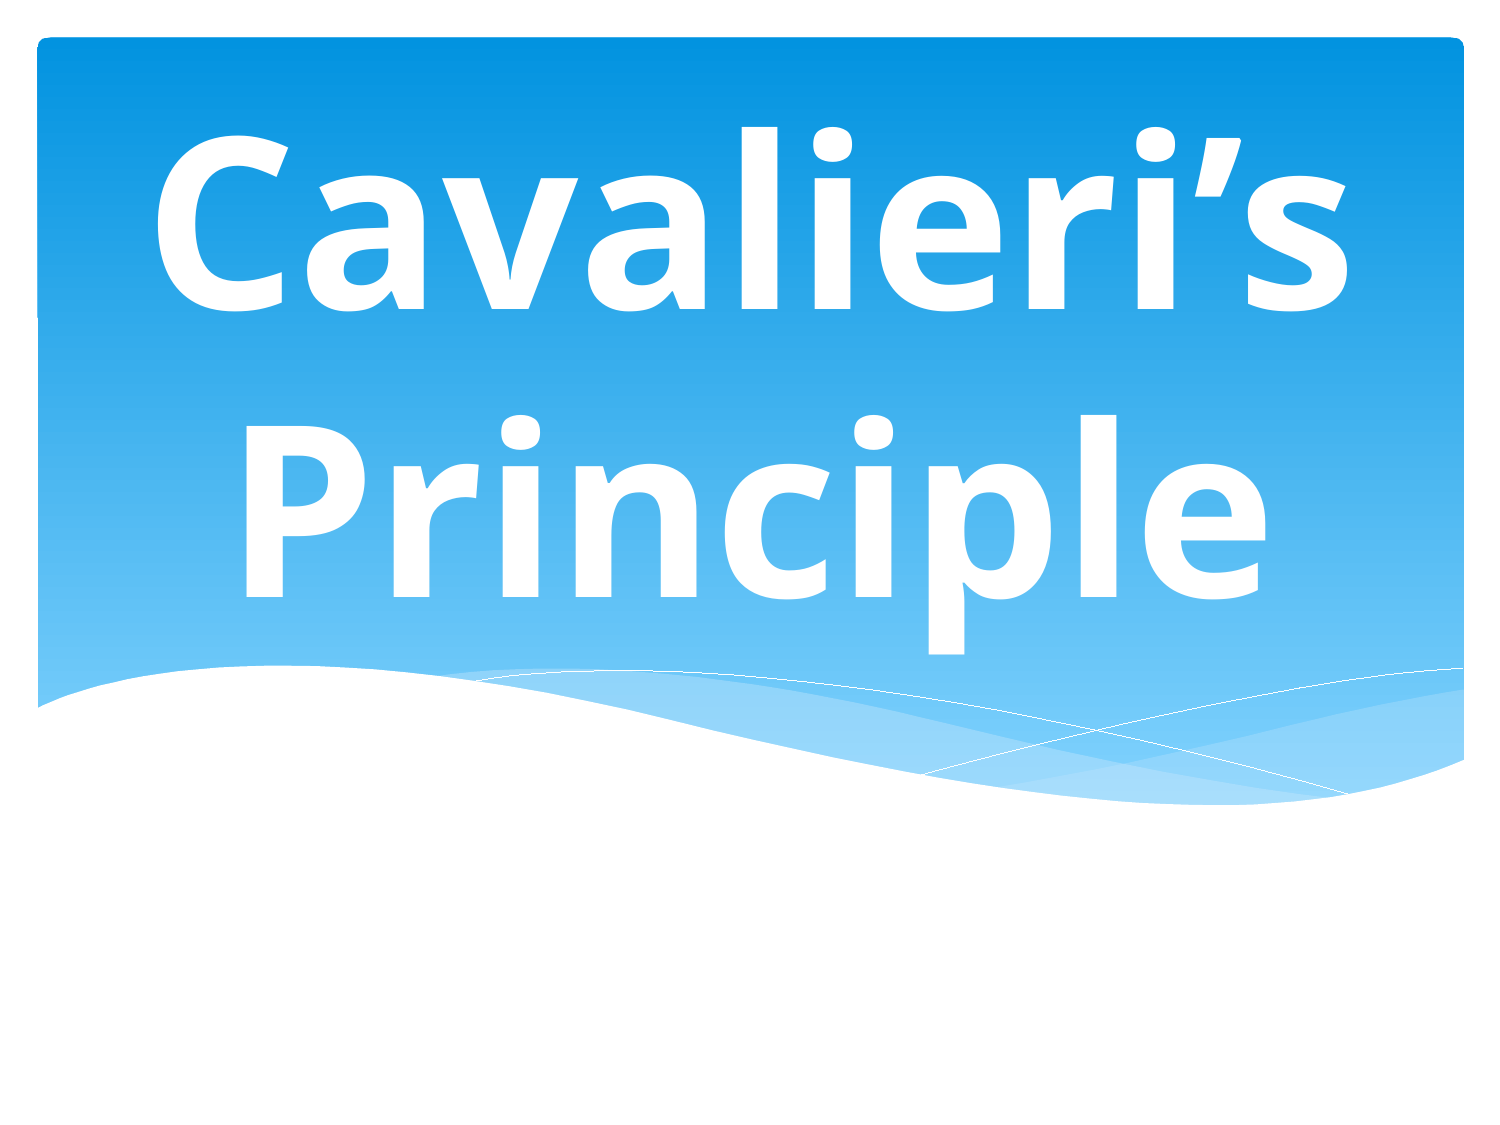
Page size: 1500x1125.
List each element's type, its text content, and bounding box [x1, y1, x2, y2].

title Cavalieri’s Principle [113, 62, 1389, 655]
